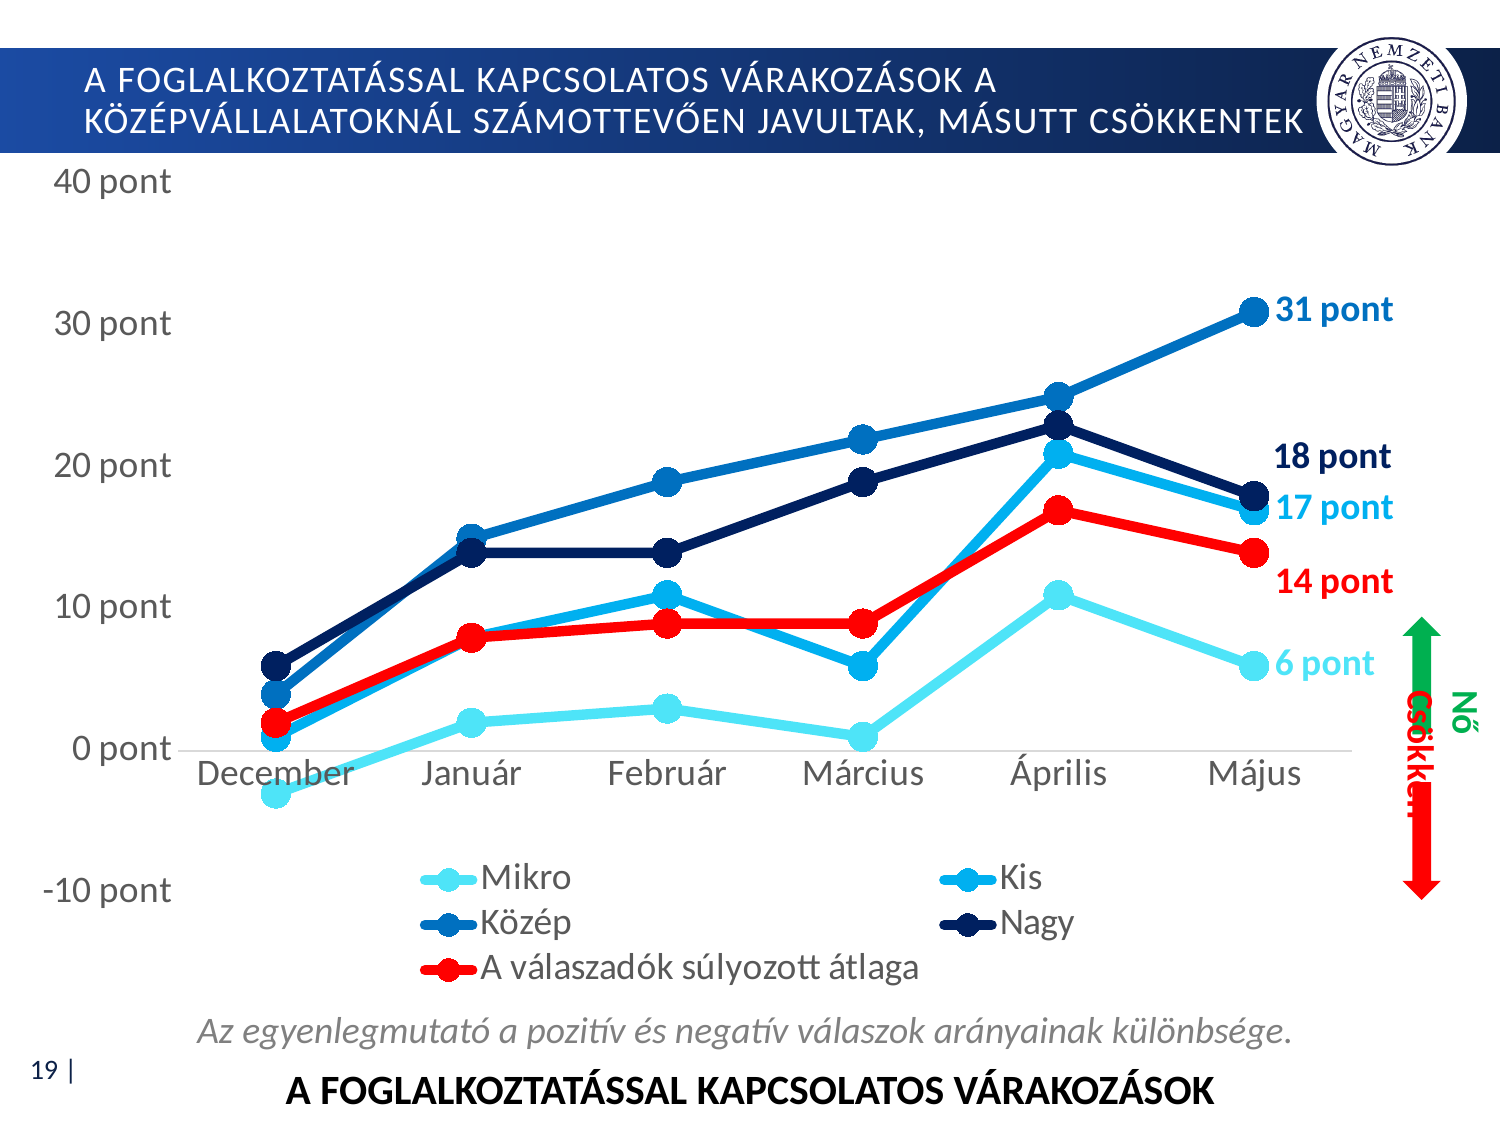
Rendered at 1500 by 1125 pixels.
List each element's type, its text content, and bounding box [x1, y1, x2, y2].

picture [1327, 36, 1457, 151]
chart [0, 151, 1500, 997]
title A foglalkoztatással kapcsolatos várakozások a középvállalatoknál számottevően javultak, másutt csökkentek [69, 50, 1327, 151]
text_box Az egyenlegmutató a pozitív és negatív válaszok arányainak különbsége. A Foglalkoztatással kapcsolatos várakozások [127, 998, 1373, 1121]
